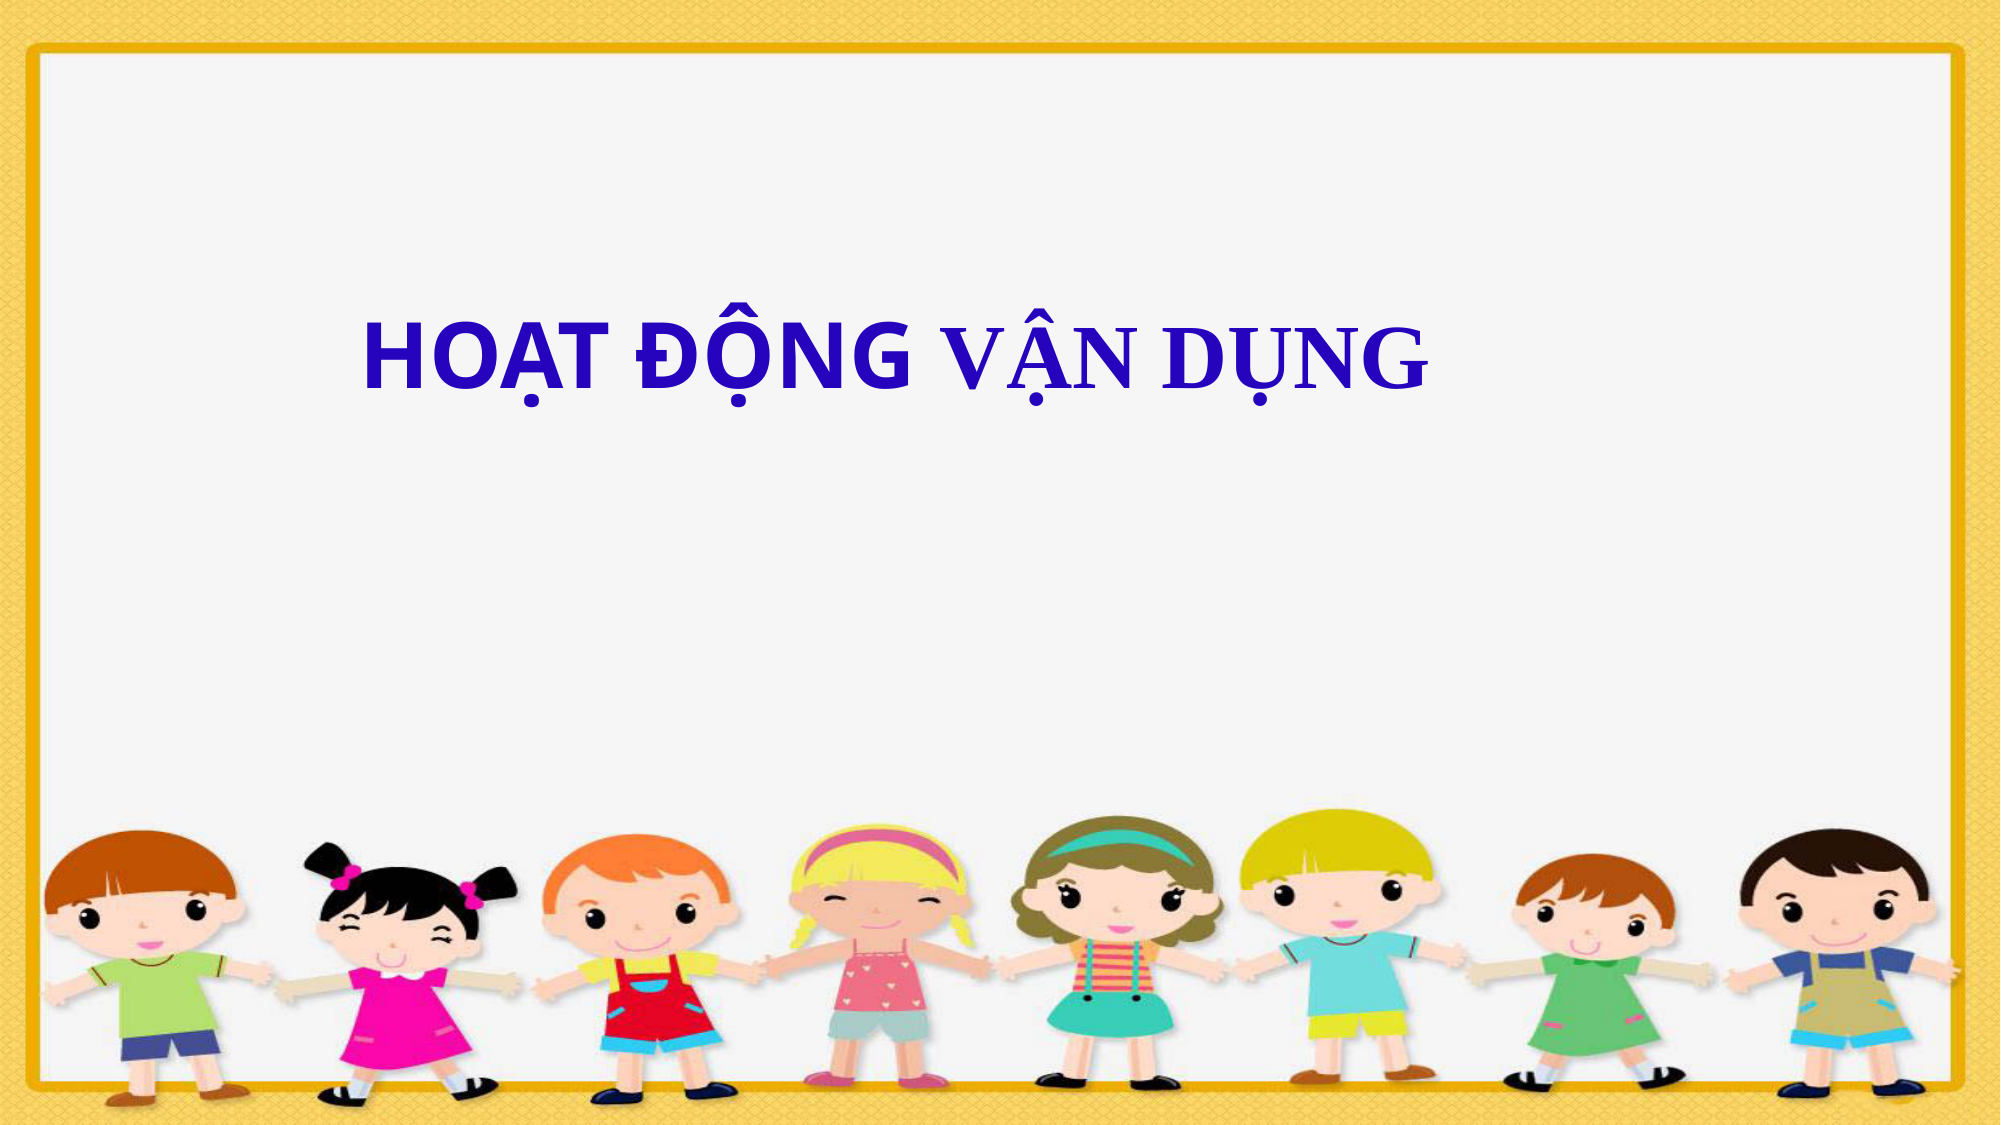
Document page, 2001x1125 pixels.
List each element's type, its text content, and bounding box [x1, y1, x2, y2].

text_box HOẠT ĐỘNG VẬN DỤNG [344, 289, 1762, 414]
picture [0, 0, 2001, 1125]
